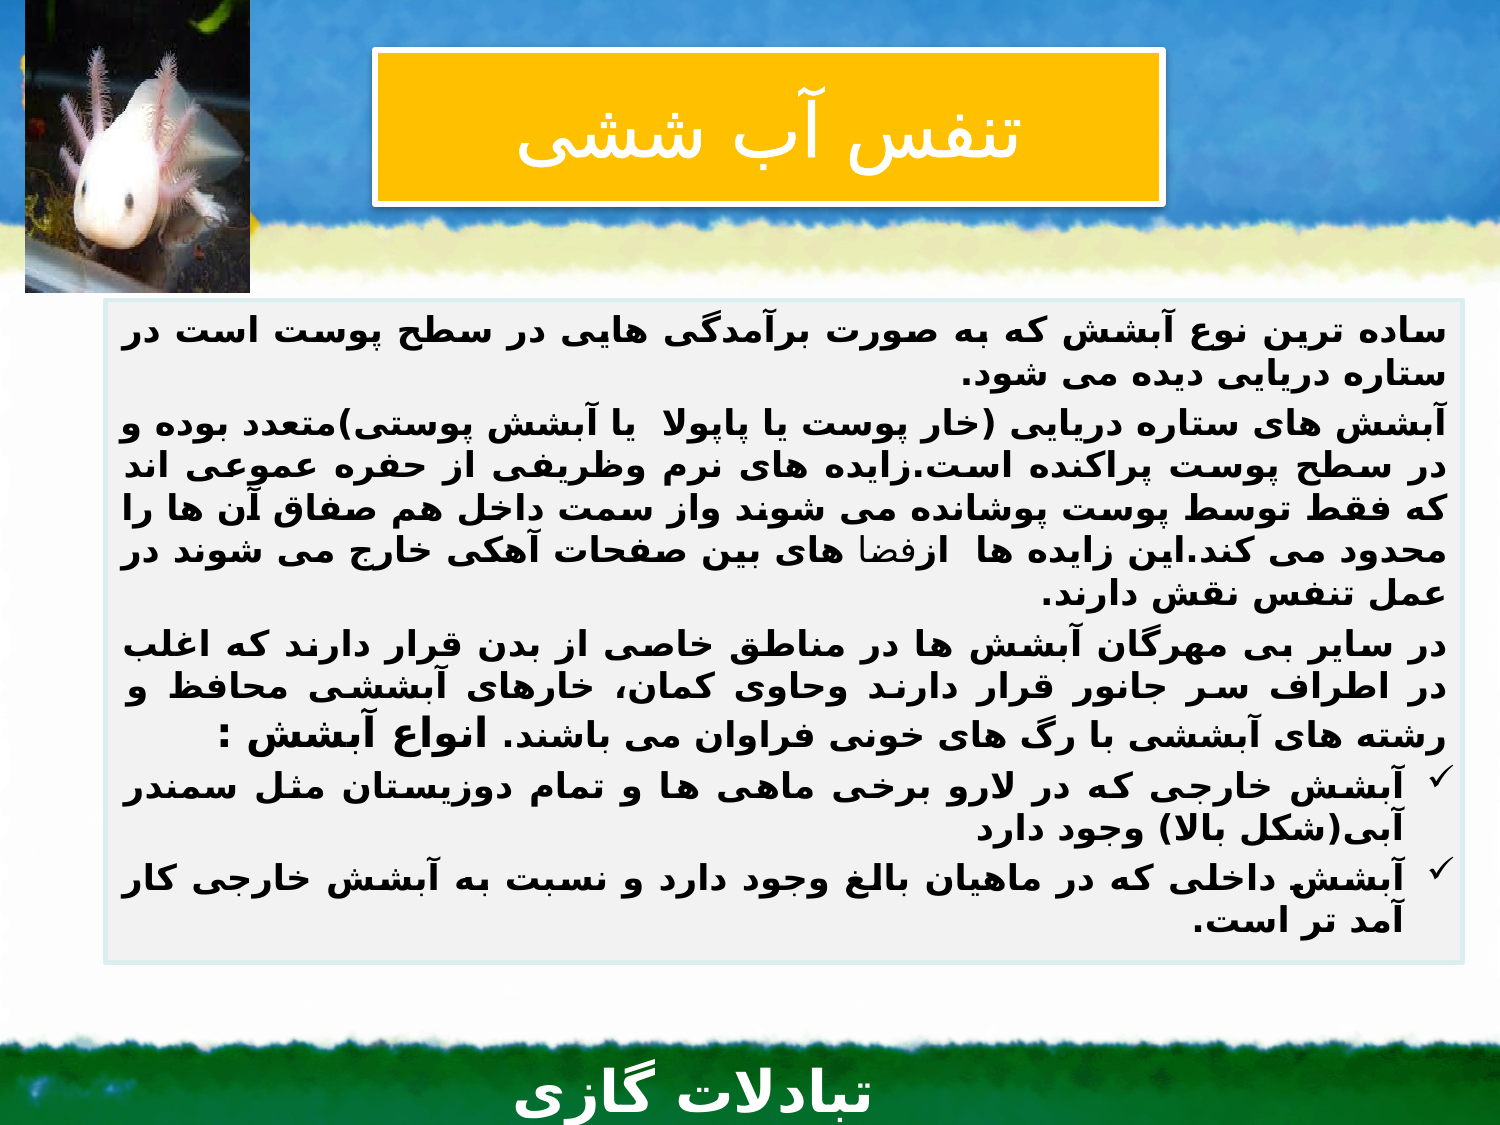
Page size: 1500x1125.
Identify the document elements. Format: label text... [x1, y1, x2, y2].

text_box تبادلات گازی [298, 1051, 1090, 1125]
picture [0, 0, 1500, 1125]
text_box تنفس آب ششی [372, 47, 1166, 207]
subtitle ساده ترین نوع آبشش که به صورت برآمدگی هایی در سطح پوست است در ستاره دریایی دیده می شود. آبشش های ستاره دریایی (خار پوست یا پاپولا یا آبشش پوستی)متعدد بوده و در سطح پوست پراکنده است.زایده های نرم وظریفی از حفره عموعی اند که فقط توسط پوست پوشانده می شوند واز سمت داخل هم صفاق آن ها را محدود می کند.این زایده ها ازفضا های بین صفحات آهکی خارج می شوند در عمل تنفس نقش دارند. در سایر بی مهرگان آبشش ها در مناطق خاصی از بدن قرار دارند که اغلب در اطراف سر جانور قرار دارند وحاوی کمان، خارهای آبششی محافظ و رشته های آبششی با رگ های خونی فراوان می باشند. انواع آبشش : آبشش خارجی که در لارو برخی ماهی ها و تمام دوزیستان مثل سمندر آبی(شکل بالا) وجود دارد آبشش داخلی که در ماهیان بالغ وجود دارد و نسبت به آبشش خارجی کار آمد تر است. [103, 298, 1465, 965]
